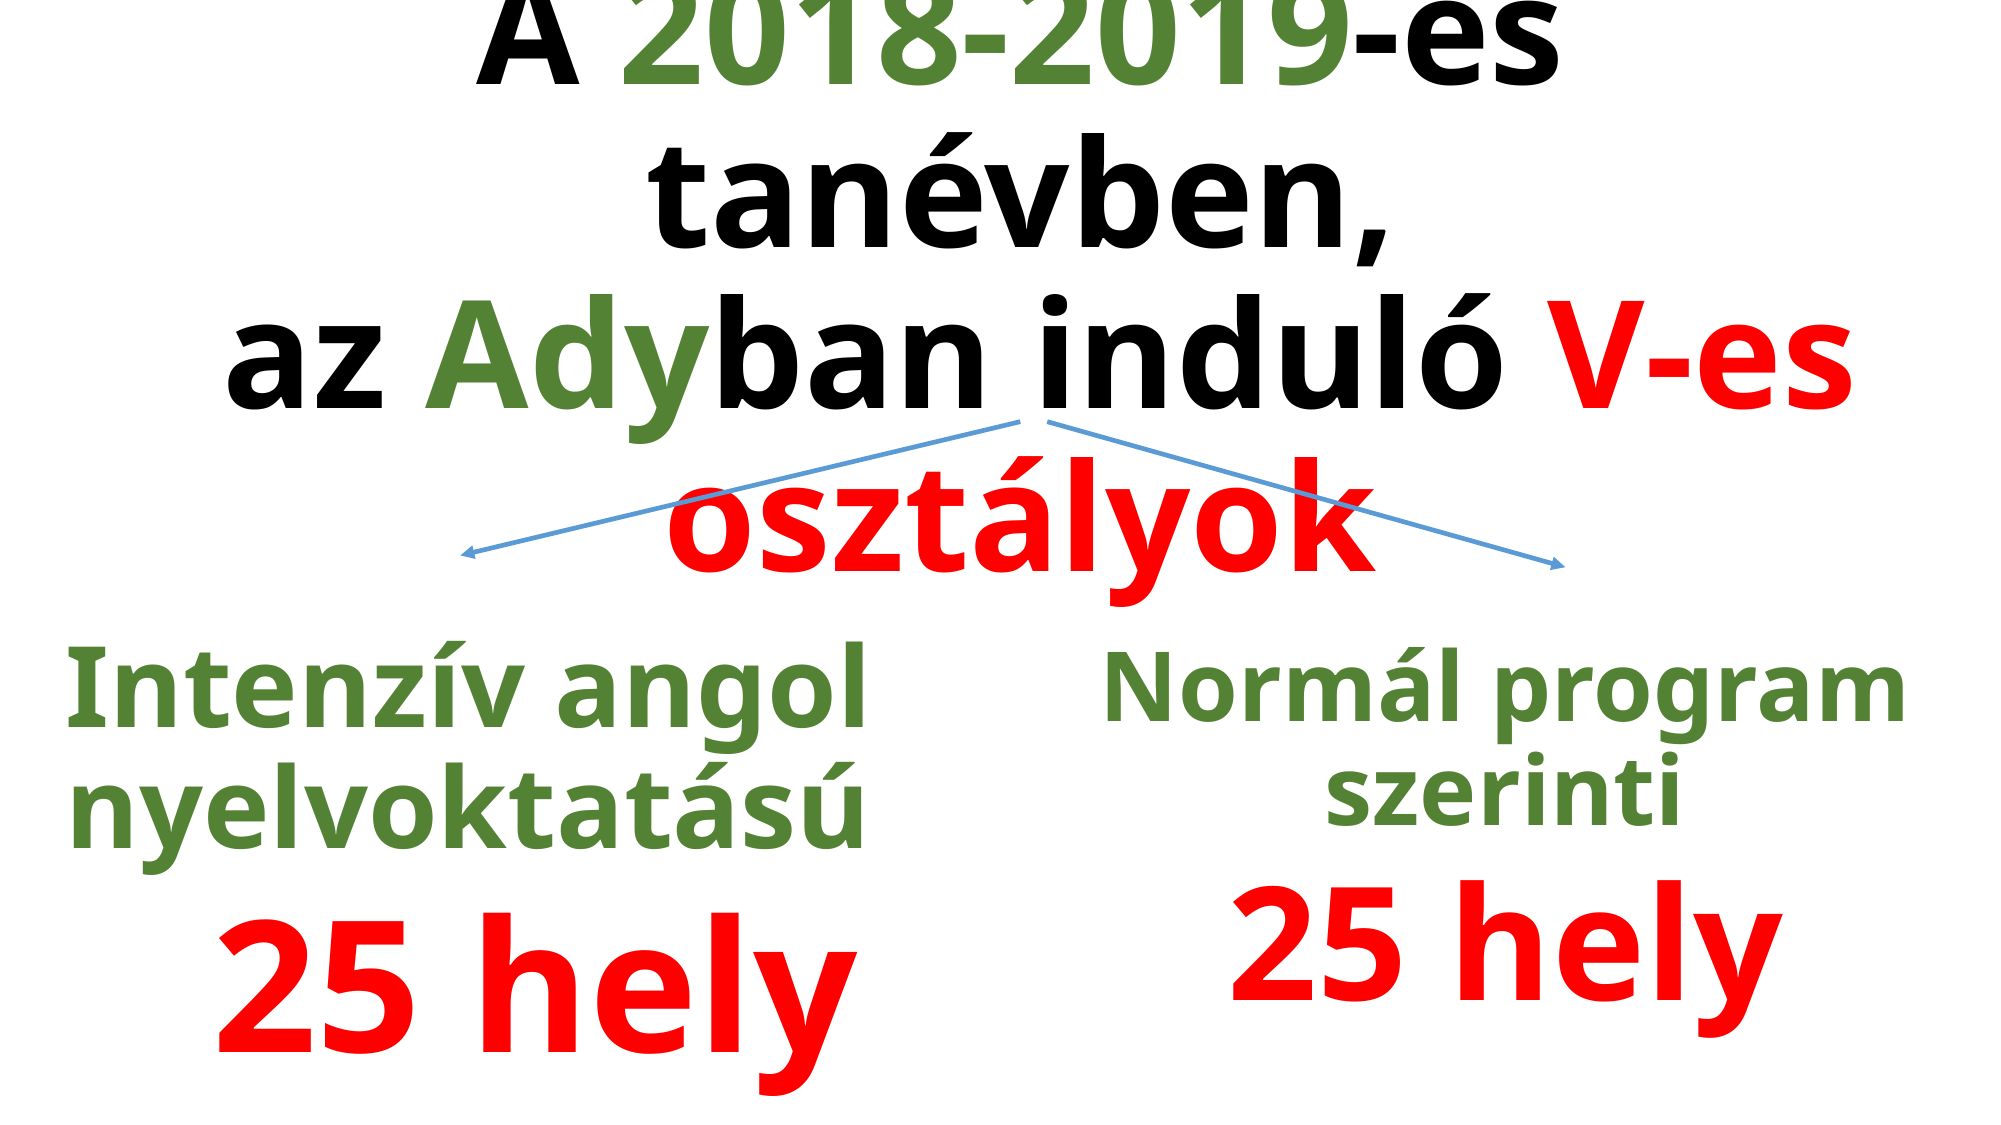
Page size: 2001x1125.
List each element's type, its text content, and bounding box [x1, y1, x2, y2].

list Intenzív angol nyelvoktatású 25 hely [50, 622, 1021, 1125]
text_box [1047, 421, 1566, 568]
title A 2018-2019-es tanévben, az Adyban induló V-es osztályok [157, 119, 1883, 440]
list Normál program szerinti 25 hely [1078, 630, 1933, 1118]
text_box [460, 421, 1021, 556]
